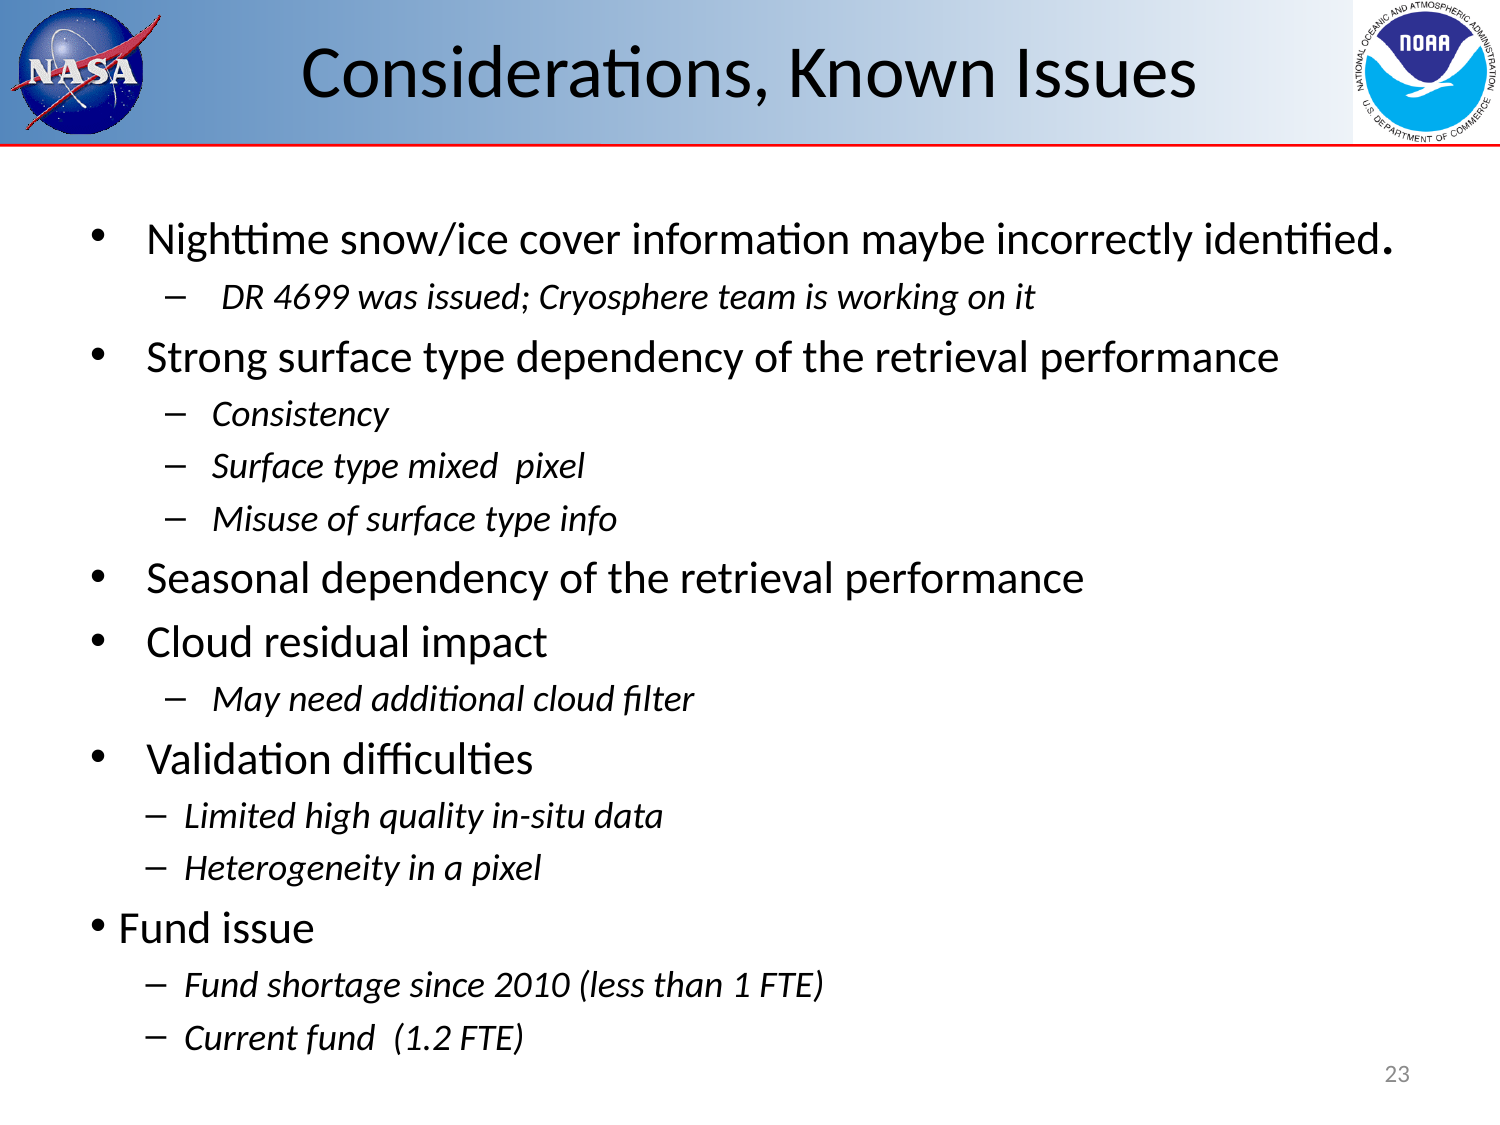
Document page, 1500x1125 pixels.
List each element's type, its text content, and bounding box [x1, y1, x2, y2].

picture [1353, 0, 1498, 144]
slide_number 23 [1074, 1042, 1425, 1103]
list Nighttime snow/ice cover information maybe incorrectly identified. DR 4699 was issued; Cryosphere team is working on it Strong surface type dependency of the retrieval performance Consistency Surface type mixed pixel Misuse of surface type info Seasonal dependency of the retrieval performance Cloud residual impact May need additional cloud filter Validation difficulties Limited high quality in-situ data Heterogeneity in a pixel Fund issue Fund shortage since 2010 (less than 1 FTE) Current fund (1.2 FTE) [75, 197, 1452, 1103]
picture [0, 0, 161, 142]
title Considerations, Known Issues [75, 0, 1425, 135]
